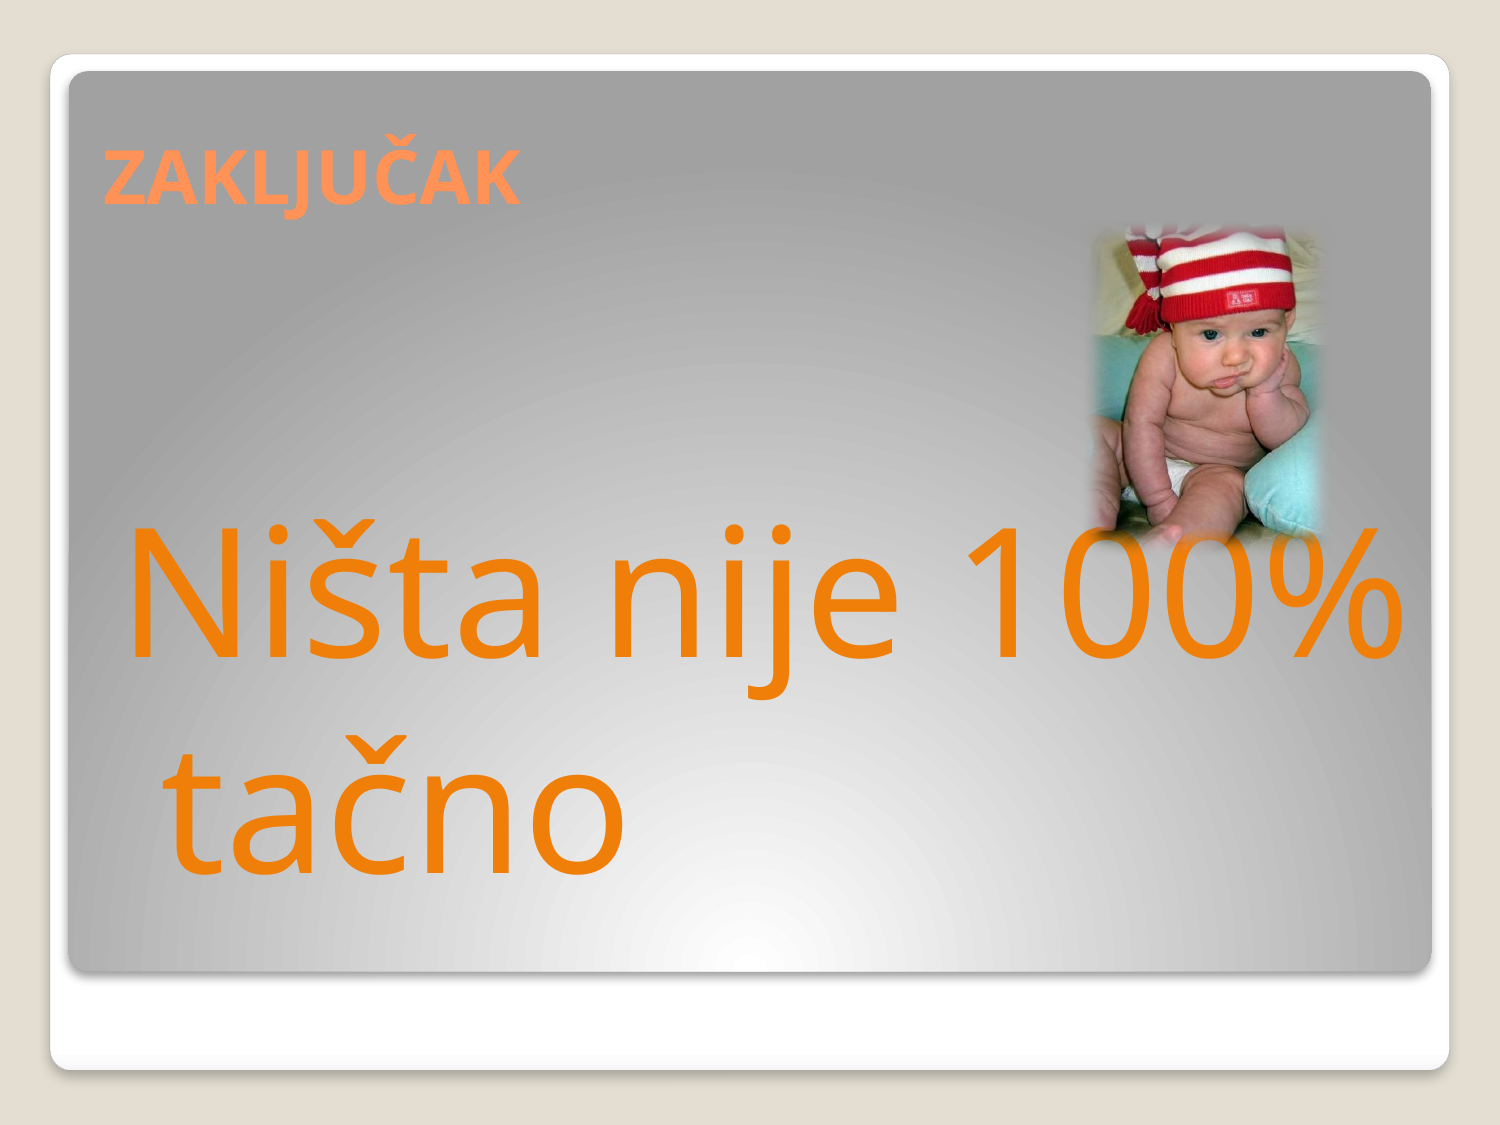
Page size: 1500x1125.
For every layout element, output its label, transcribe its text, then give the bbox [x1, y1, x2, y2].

title ZAKLJUČAK [88, 54, 1431, 228]
list Ništa nije 100% tačno [88, 243, 1431, 931]
picture [1080, 219, 1335, 558]
